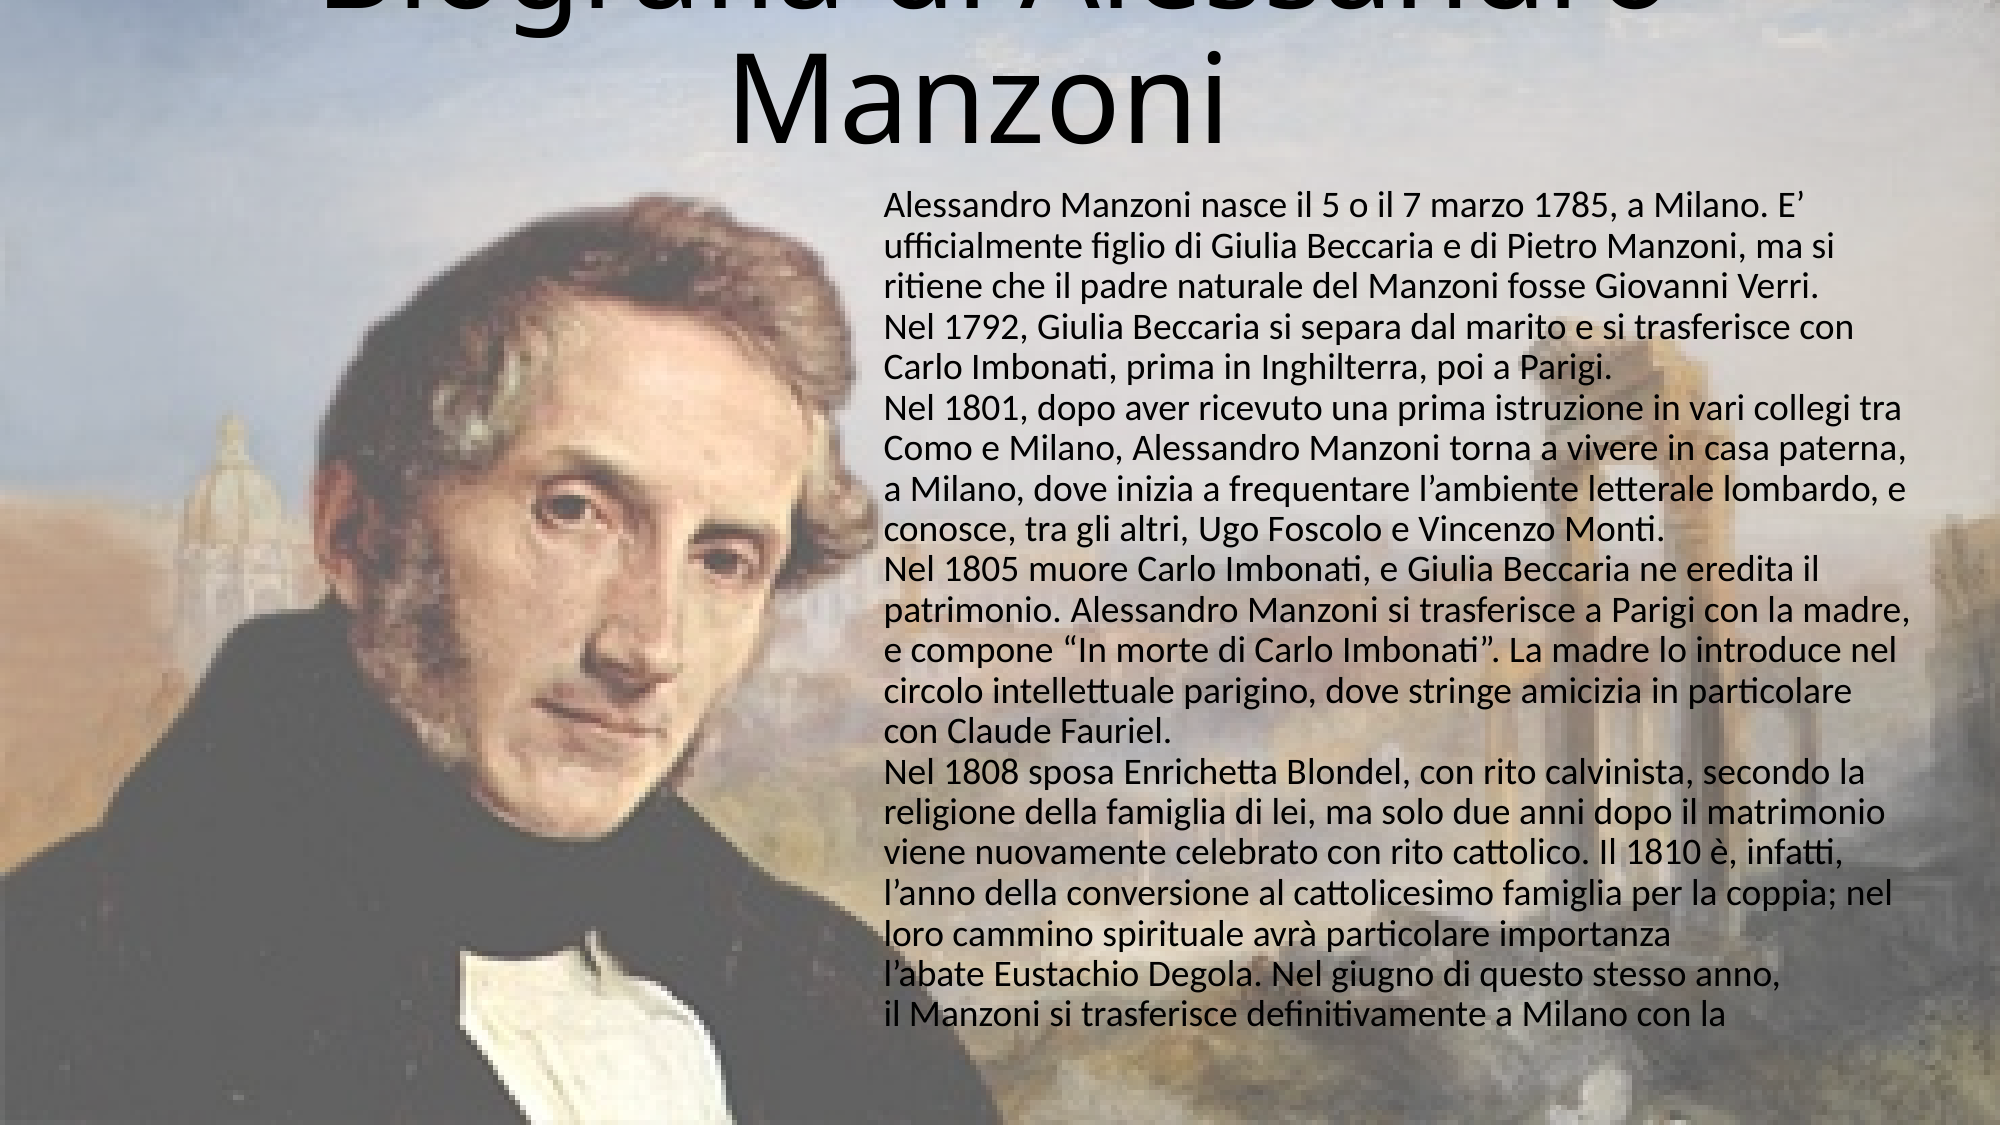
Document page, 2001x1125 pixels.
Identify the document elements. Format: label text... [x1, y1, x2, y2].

subtitle Alessandro Manzoni nasce il 5 o il 7 marzo 1785, a Milano. E’ ufficialmente figlio di Giulia Beccaria e di Pietro Manzoni, ma si ritiene che il padre naturale del Manzoni fosse Giovanni Verri. Nel 1792, Giulia Beccaria si separa dal marito e si trasferisce con Carlo Imbonati, prima in Inghilterra, poi a Parigi. Nel 1801, dopo aver ricevuto una prima istruzione in vari collegi tra Como e Milano, Alessandro Manzoni torna a vivere in casa paterna, a Milano, dove inizia a frequentare l’ambiente letterale lombardo, e conosce, tra gli altri, Ugo Foscolo e Vincenzo Monti. Nel 1805 muore Carlo Imbonati, e Giulia Beccaria ne eredita il patrimonio. Alessandro Manzoni si trasferisce a Parigi con la madre, e compone “In morte di Carlo Imbonati”. La madre lo introduce nel circolo intellettuale parigino, dove stringe amicizia in particolare con Claude Fauriel. Nel 1808 sposa Enrichetta Blondel, con rito calvinista, secondo la religione della famiglia di lei, ma solo due anni dopo il matrimonio viene nuovamente celebrato con rito cattolico. Il 1810 è, infatti, l’anno della conversione al cattolicesimo famiglia per la coppia; nel loro cammino spirituale avrà particolare importanza l’abate Eustachio Degola. Nel giugno di questo stesso anno, il Manzoni si trasferisce definitivamente a Milano con la [868, 177, 1940, 1087]
title Biografia di Alessandro Manzoni [244, 0, 1745, 178]
